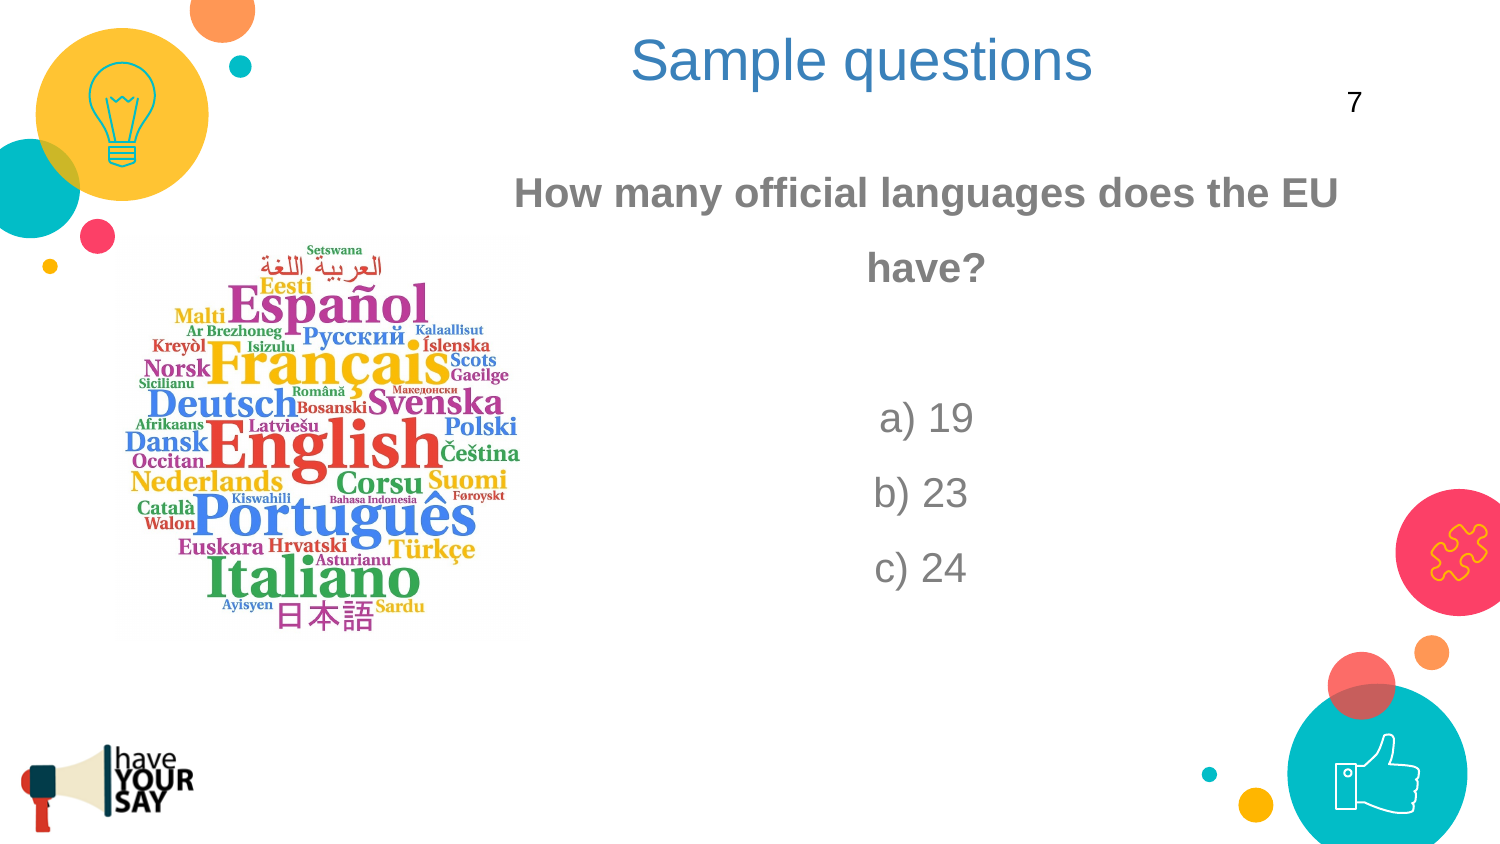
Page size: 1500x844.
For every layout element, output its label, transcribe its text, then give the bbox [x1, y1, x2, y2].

picture [16, 732, 208, 844]
text_box How many official languages does the EU have? a) 19 b) 23 c) 24 [490, 133, 1363, 823]
picture [115, 235, 530, 641]
text_box [65, 276, 378, 695]
slide_number 7 [1331, 68, 1422, 134]
text_box Sample questions [377, 15, 1363, 100]
